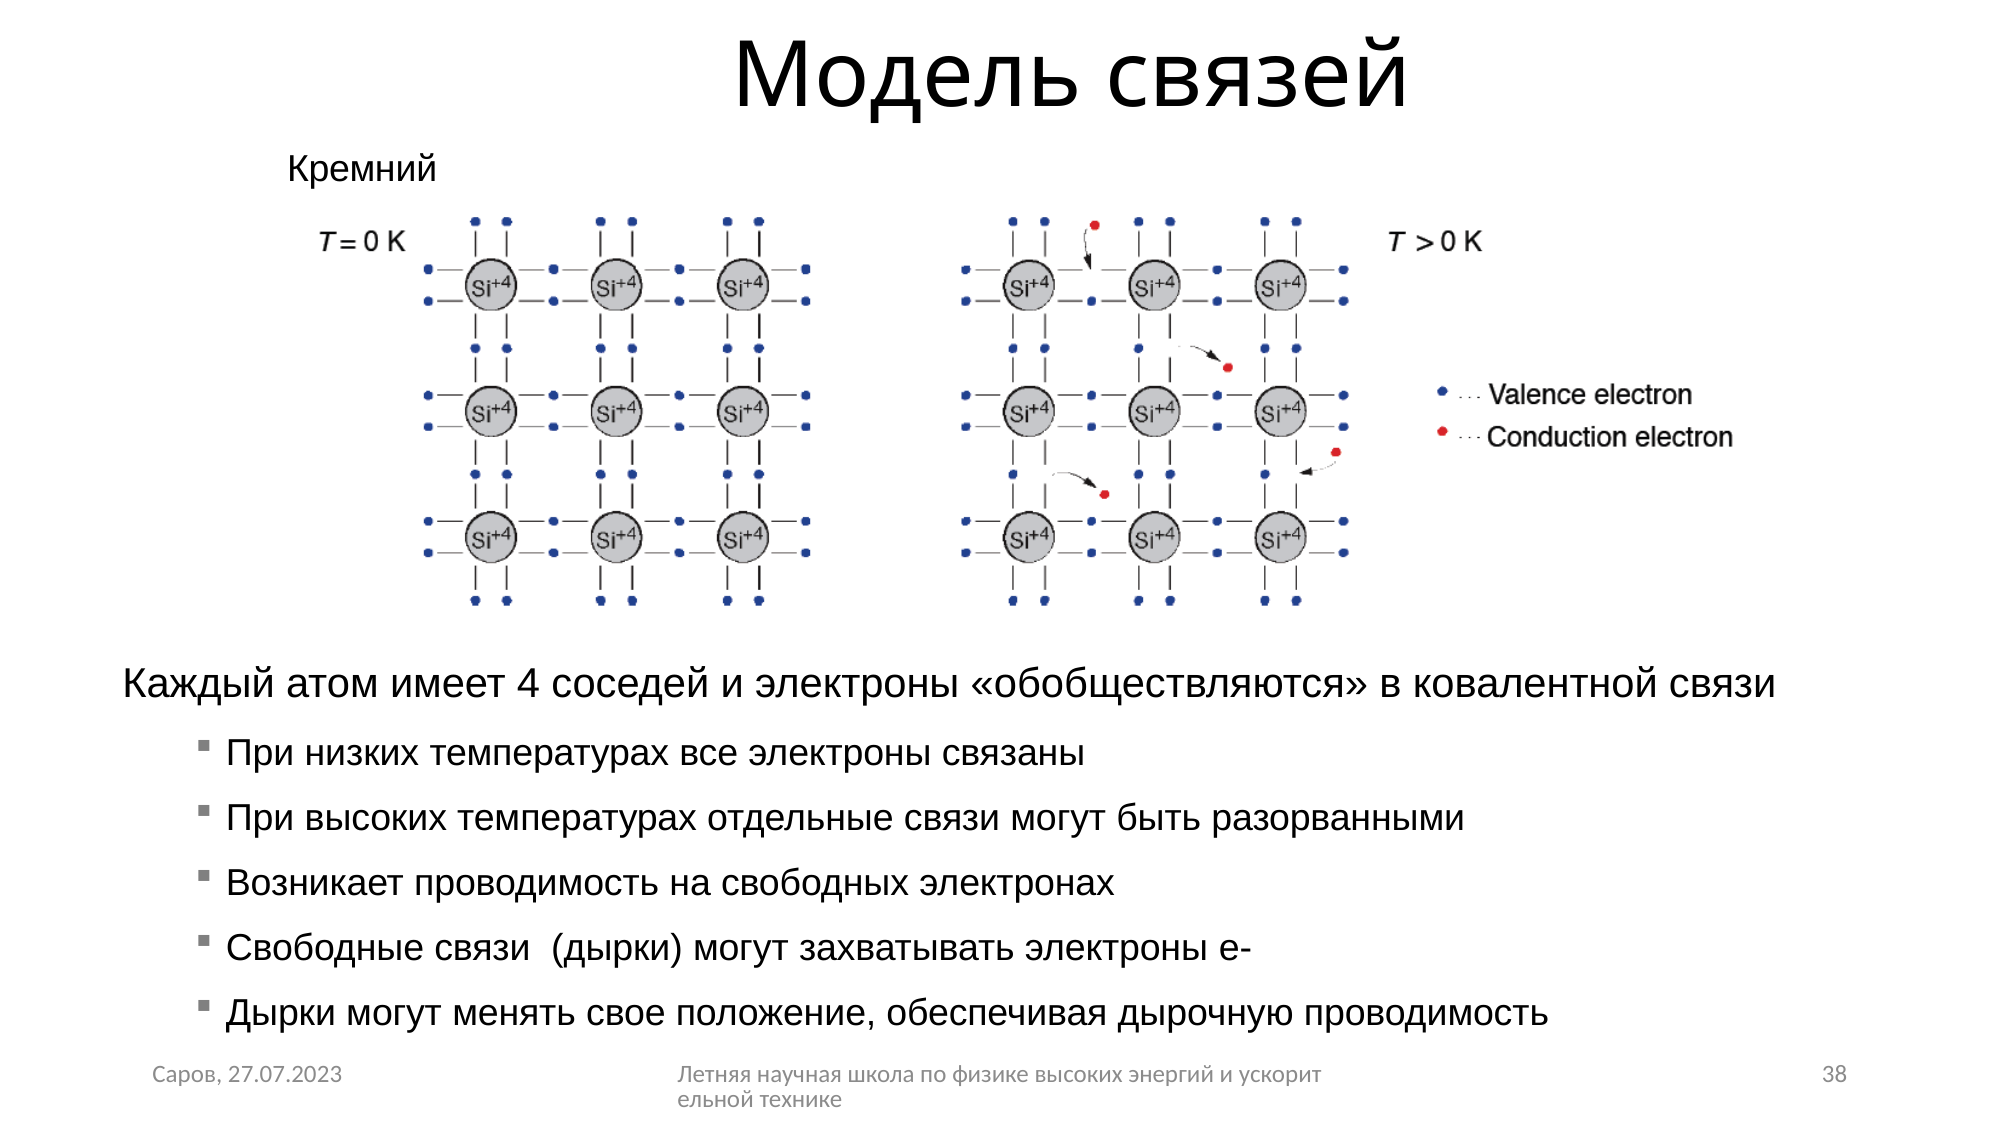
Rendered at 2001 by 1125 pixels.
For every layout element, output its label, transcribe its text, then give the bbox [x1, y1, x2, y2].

text_box Каждый атом имеет 4 соседей и электроны «обобществляются» в ковалентной связи При низких температурах все электроны связаны При высоких температурах отдельные связи могут быть разорванными Возникает проводимость на свободных электронах Свободные связи (дырки) могут захватывать электроны e- Дырки могут менять свое положение, обеспечивая дырочную проводимость [120, 630, 1863, 1034]
text_box [292, 199, 1745, 624]
slide_number 38 [1412, 1042, 1863, 1103]
footer Летняя научная школа по физике высоких энергий и ускорительной технике [662, 1042, 1338, 1103]
title Модель связей [219, 0, 1945, 164]
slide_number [137, 1042, 588, 1103]
text_box Кремний [275, 143, 1125, 190]
